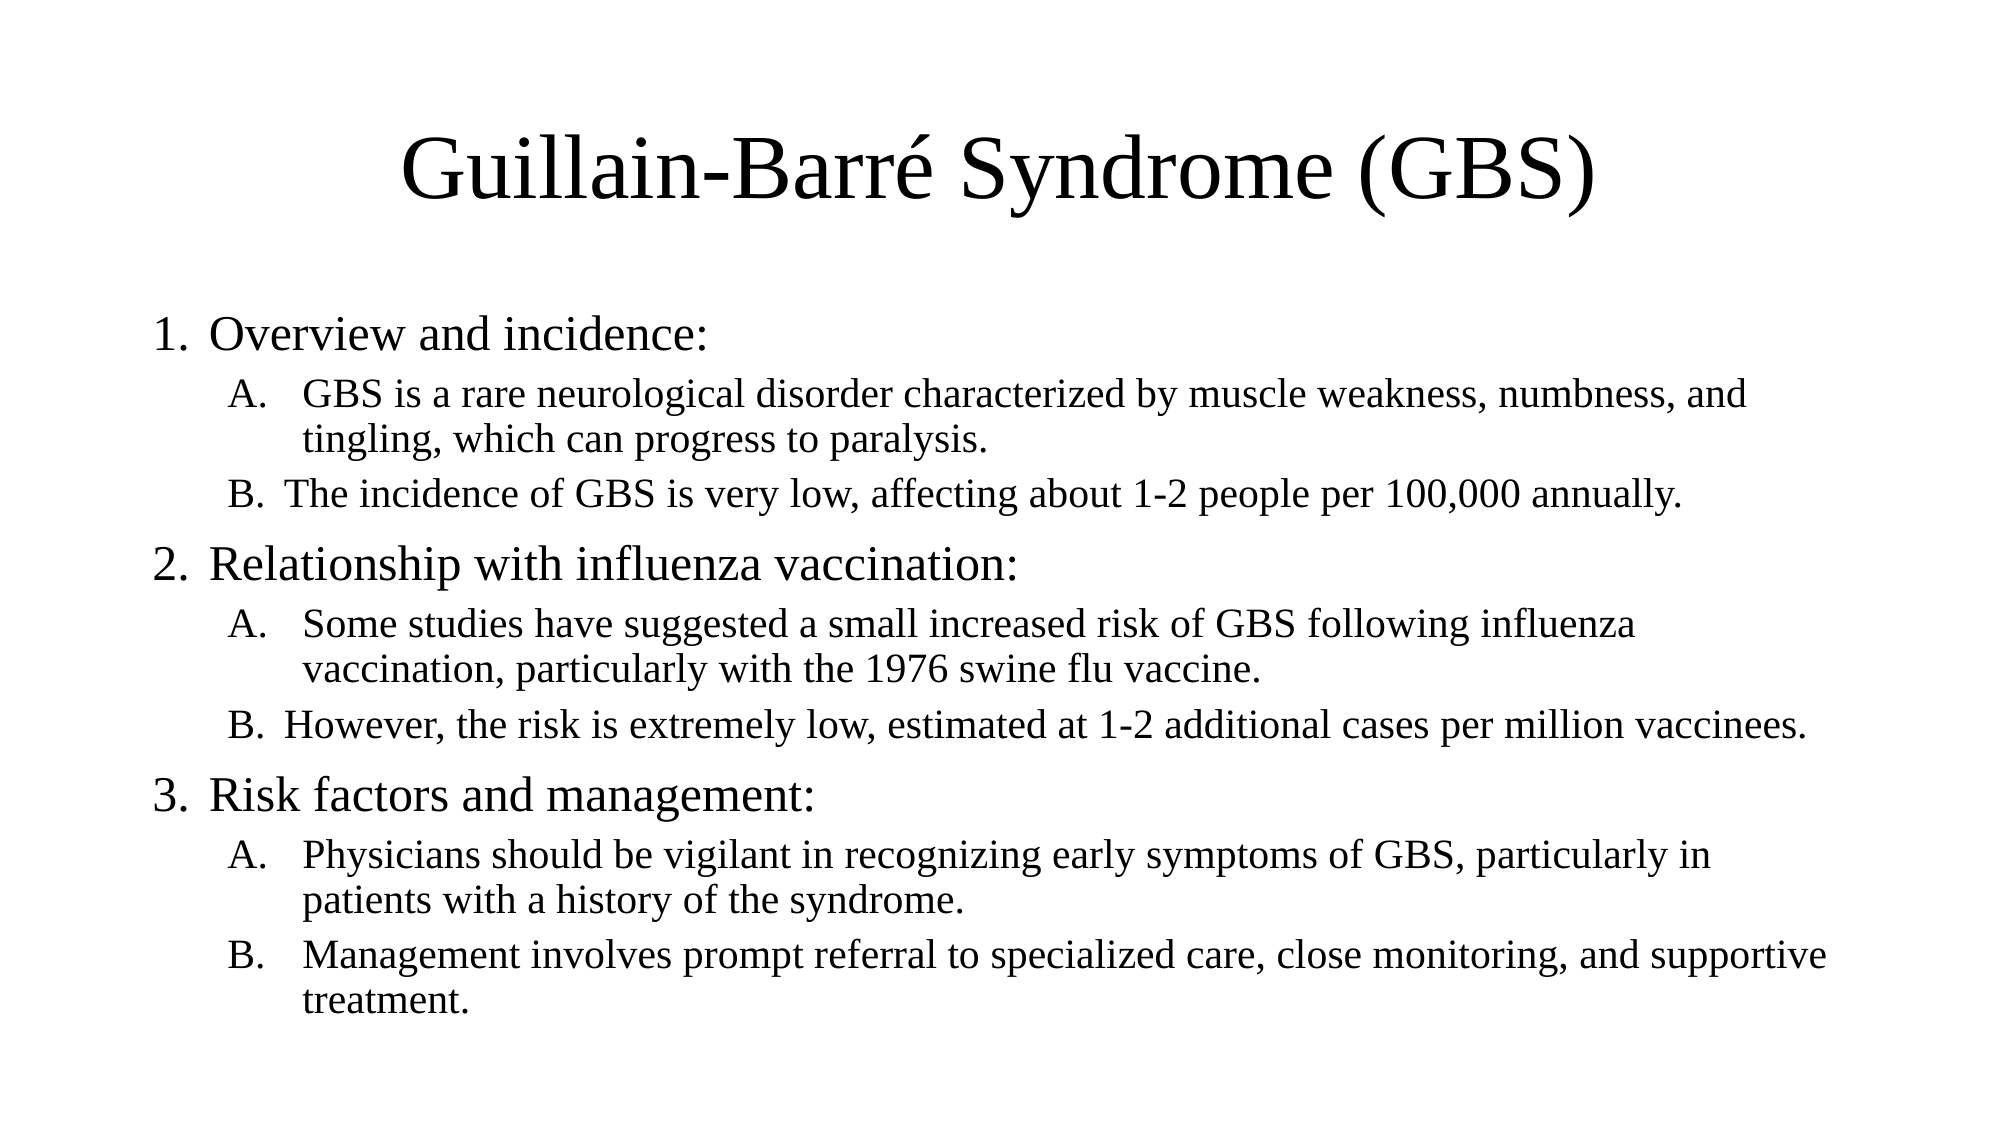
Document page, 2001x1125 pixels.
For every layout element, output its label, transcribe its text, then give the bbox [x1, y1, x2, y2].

list Overview and incidence: GBS is a rare neurological disorder characterized by muscle weakness, numbness, and tingling, which can progress to paralysis. The incidence of GBS is very low, affecting about 1-2 people per 100,000 annually. Relationship with influenza vaccination: Some studies have suggested a small increased risk of GBS following influenza vaccination, particularly with the 1976 swine flu vaccine. However, the risk is extremely low, estimated at 1-2 additional cases per million vaccinees. Risk factors and management: Physicians should be vigilant in recognizing early symptoms of GBS, particularly in patients with a history of the syndrome. Management involves prompt referral to specialized care, close monitoring, and supportive treatment. [137, 299, 1863, 1014]
title Guillain-Barré Syndrome (GBS) [137, 59, 1863, 278]
